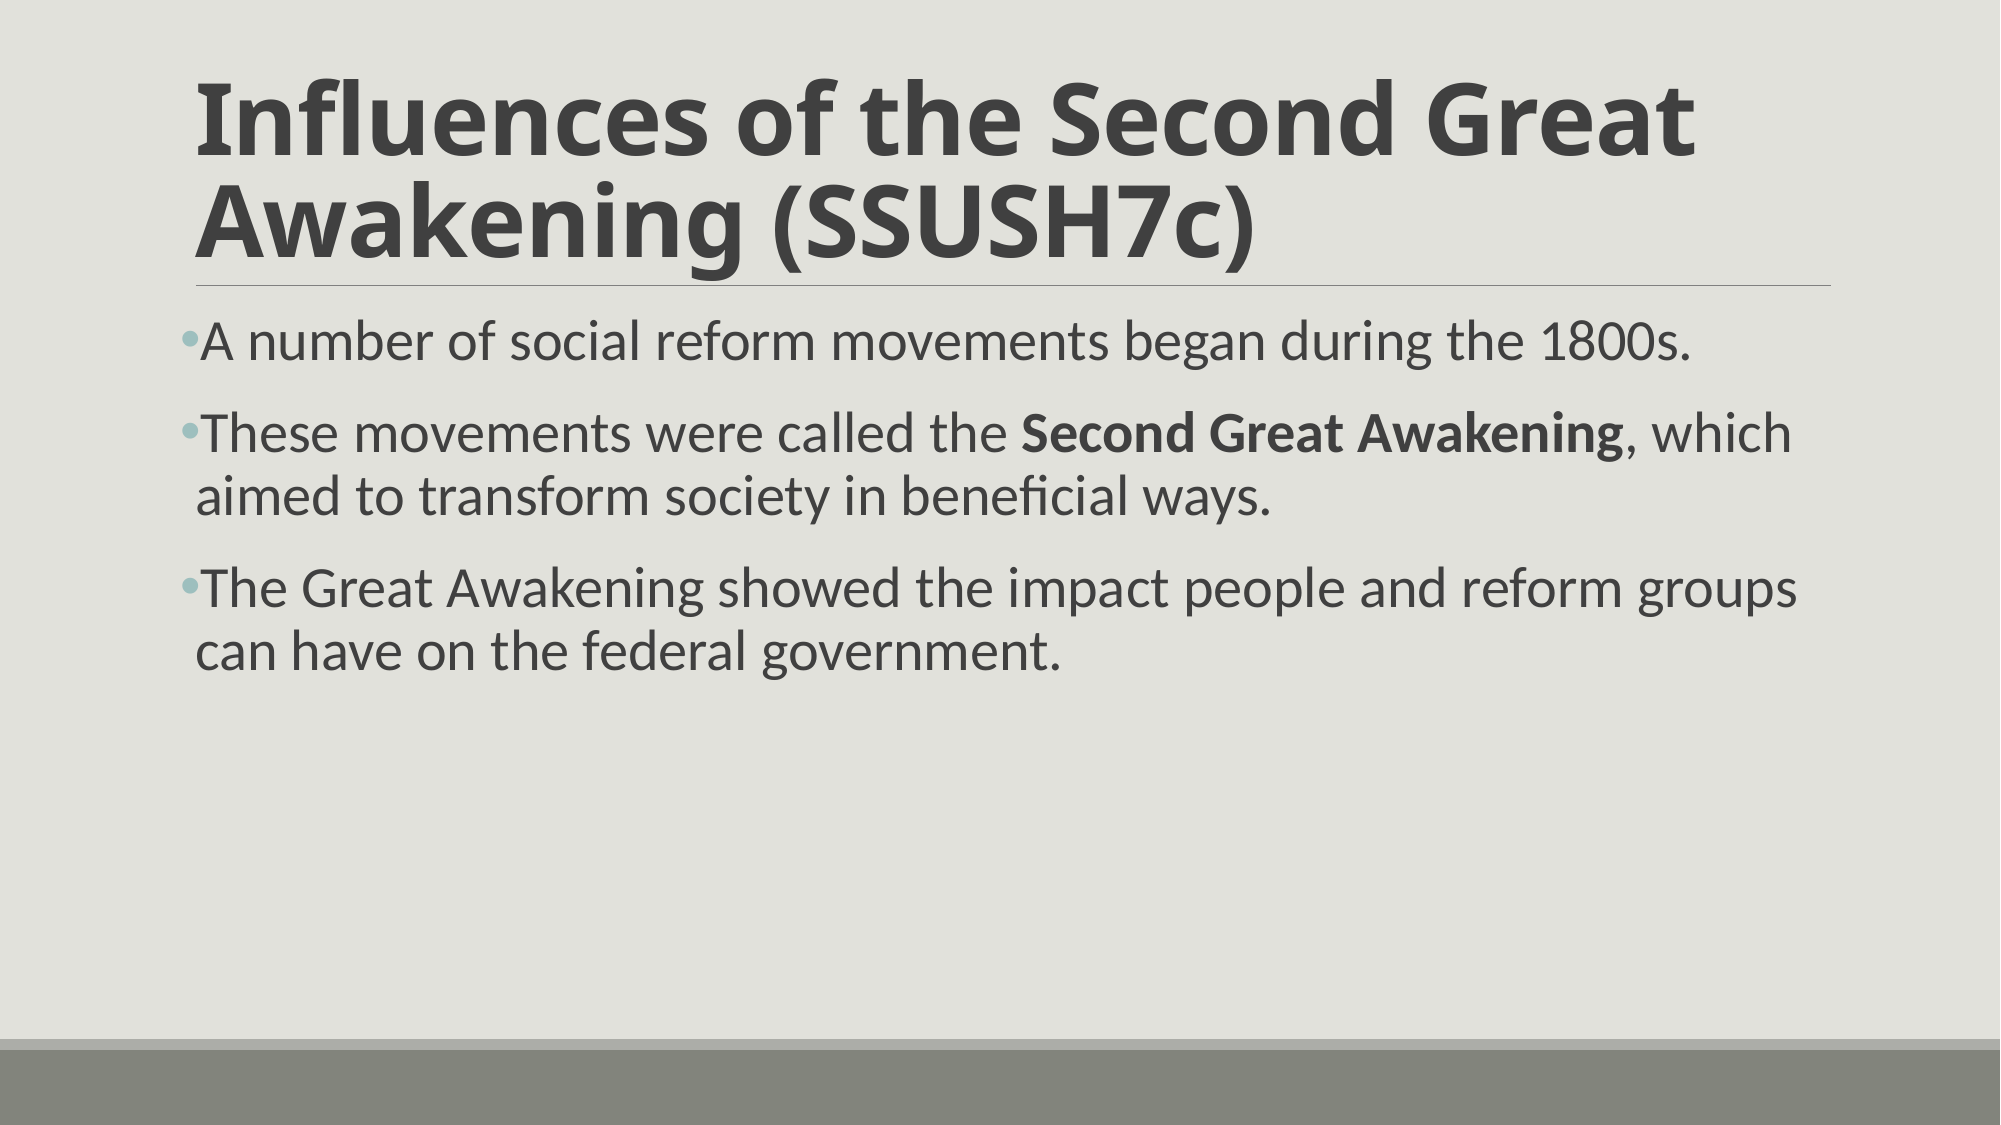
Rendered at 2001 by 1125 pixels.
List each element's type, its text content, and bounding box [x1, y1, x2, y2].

title Influences of the Second Great Awakening (SSUSH7c) [180, 47, 1830, 285]
list A number of social reform movements began during the 1800s. These movements were called the Second Great Awakening, which aimed to transform society in beneficial ways. The Great Awakening showed the impact people and reform groups can have on the federal government. [180, 302, 1830, 963]
